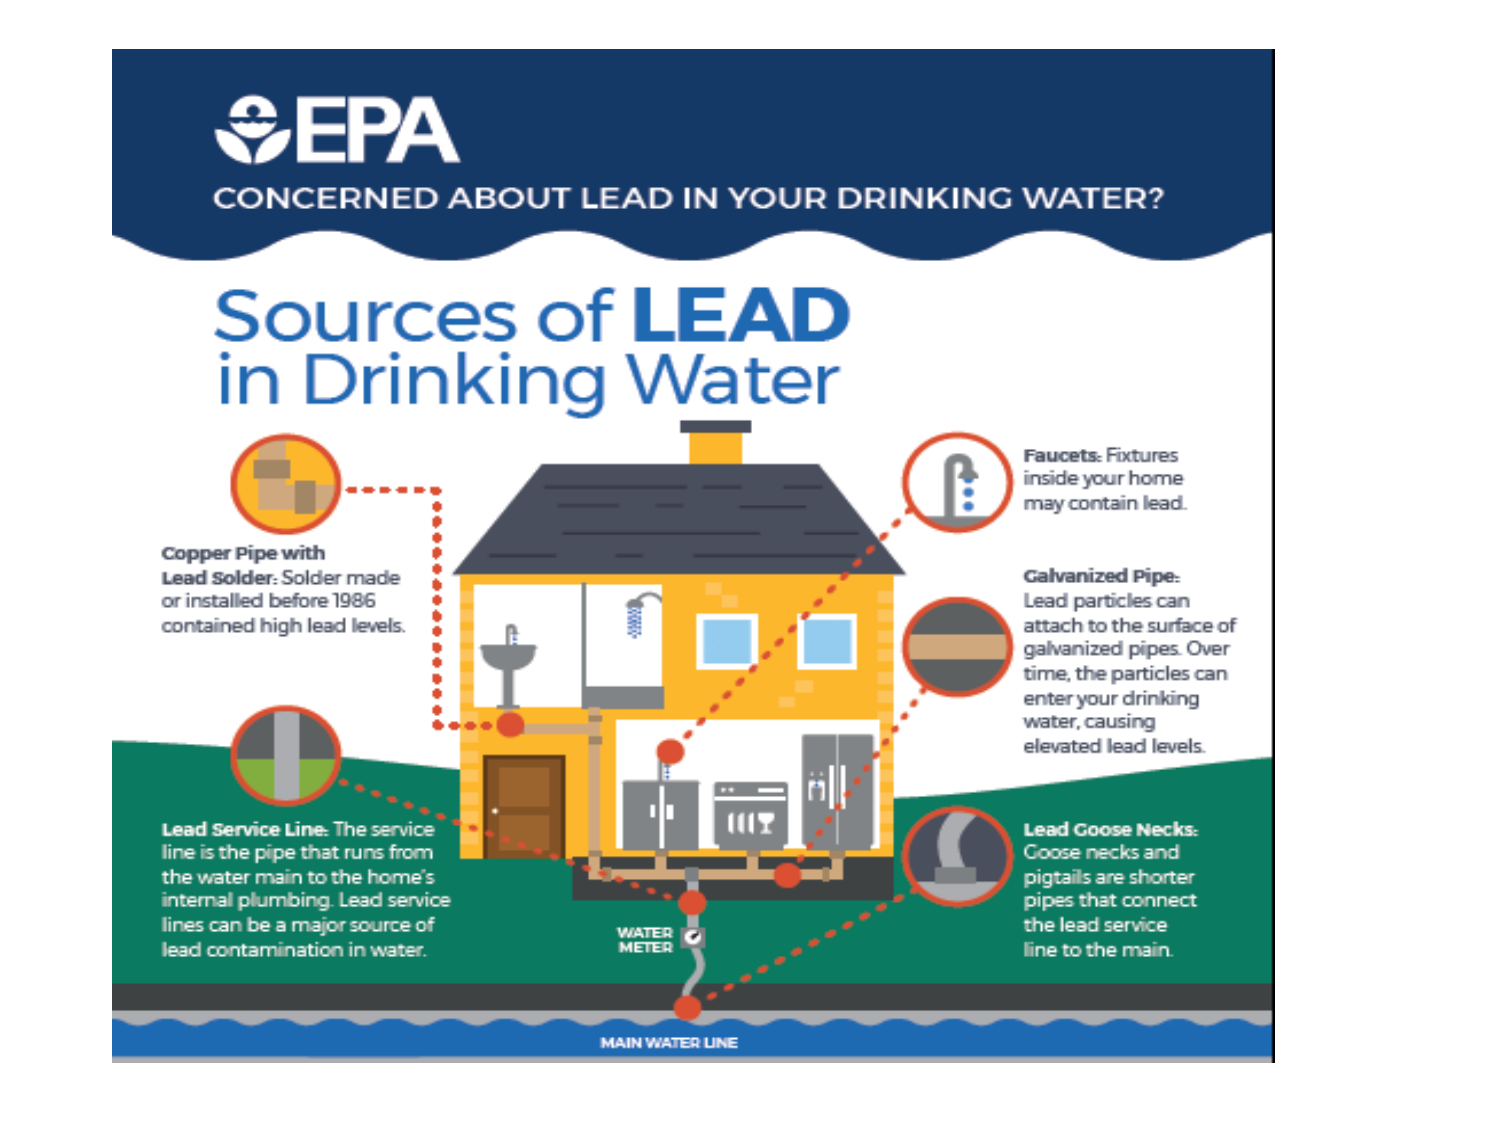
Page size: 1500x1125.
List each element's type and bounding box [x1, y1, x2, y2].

list [112, 49, 1276, 1063]
